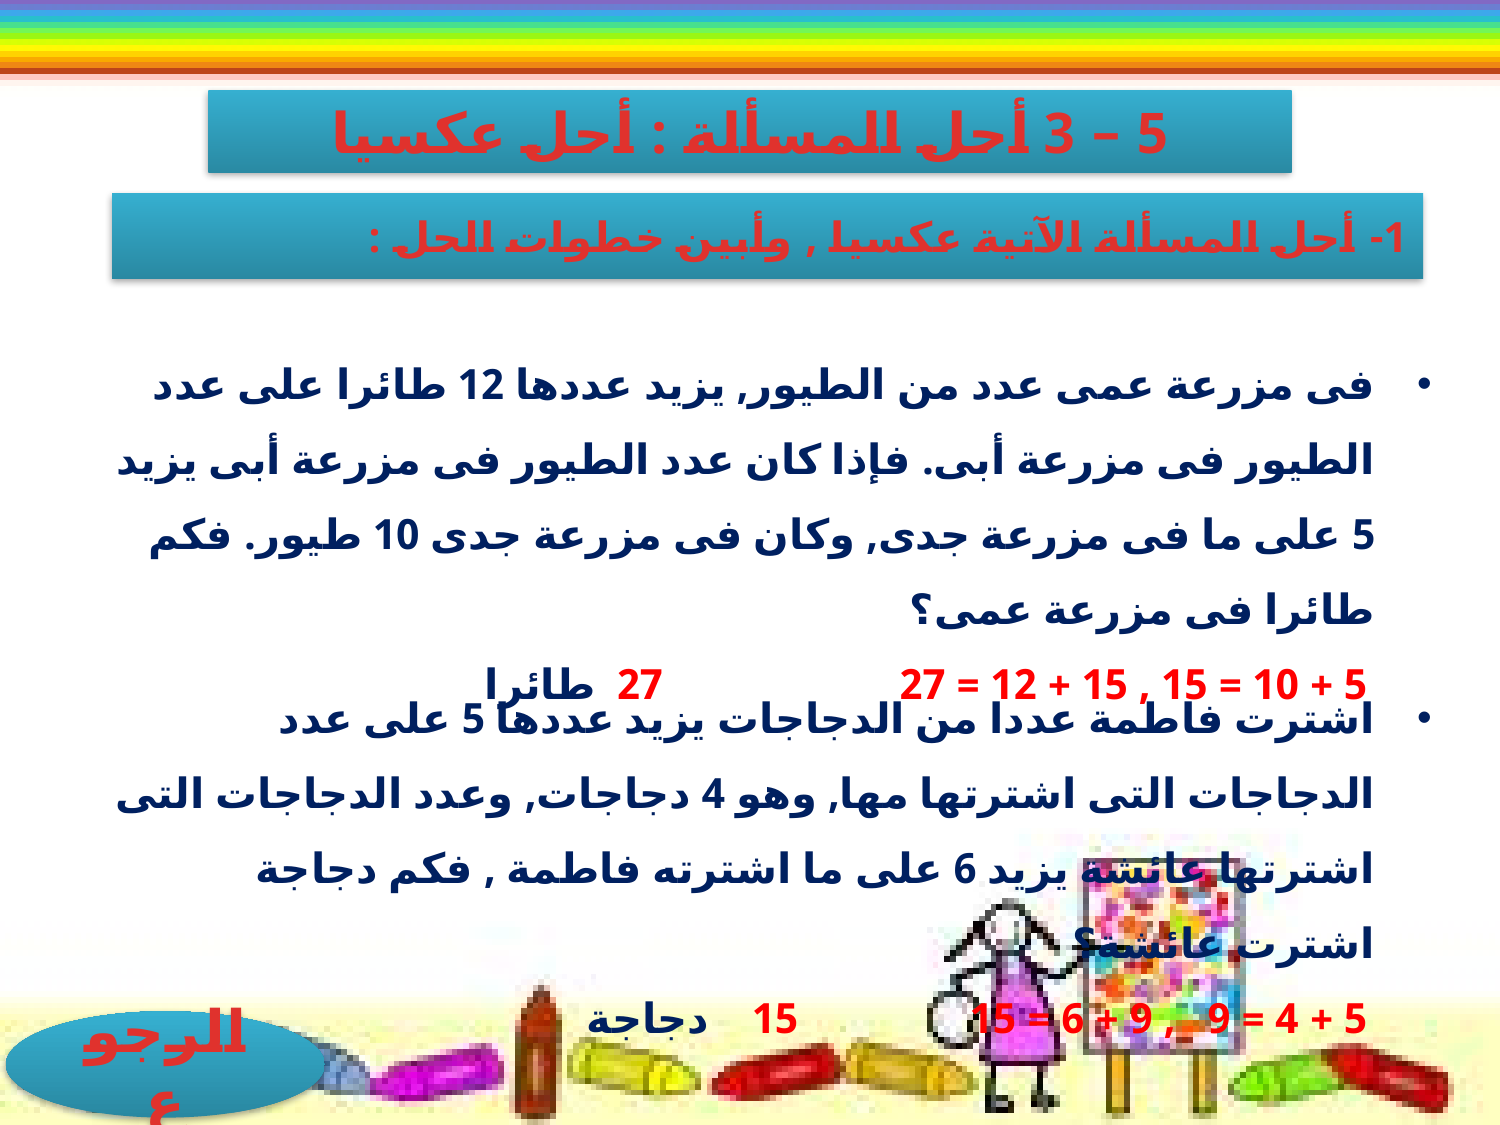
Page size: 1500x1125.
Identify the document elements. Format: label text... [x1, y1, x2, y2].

text_box اشترت فاطمة عددا من الدجاجات يزيد عددها 5 على عدد الدجاجات التى اشترتها مها, وهو 4 دجاجات, وعدد الدجاجات التى اشترتها عائشة يزيد 6 على ما اشترته فاطمة , فكم دجاجة اشترت عائشة؟ 5 + 4 = 9 , 9 + 6 = 15 15 دجاجة [93, 659, 1447, 1050]
picture [0, 0, 1500, 1125]
subtitle 5 – 3 أحل المسألة : أحل عكسيا [208, 90, 1292, 173]
text_box 1- أحل المسألة الآتية عكسيا , وأبين خطوات الحل : [112, 193, 1424, 279]
text_box فى مزرعة عمى عدد من الطيور, يزيد عددها 12 طائرا على عدد الطيور فى مزرعة أبى. فإذا كان عدد الطيور فى مزرعة أبى يزيد 5 على ما فى مزرعة جدى, وكان فى مزرعة جدى 10 طيور. فكم طائرا فى مزرعة عمى؟ 5 + 10 = 15 , 15 + 12 = 27 27 طائرا [82, 325, 1447, 716]
text_box الرجوع [5, 1011, 325, 1118]
